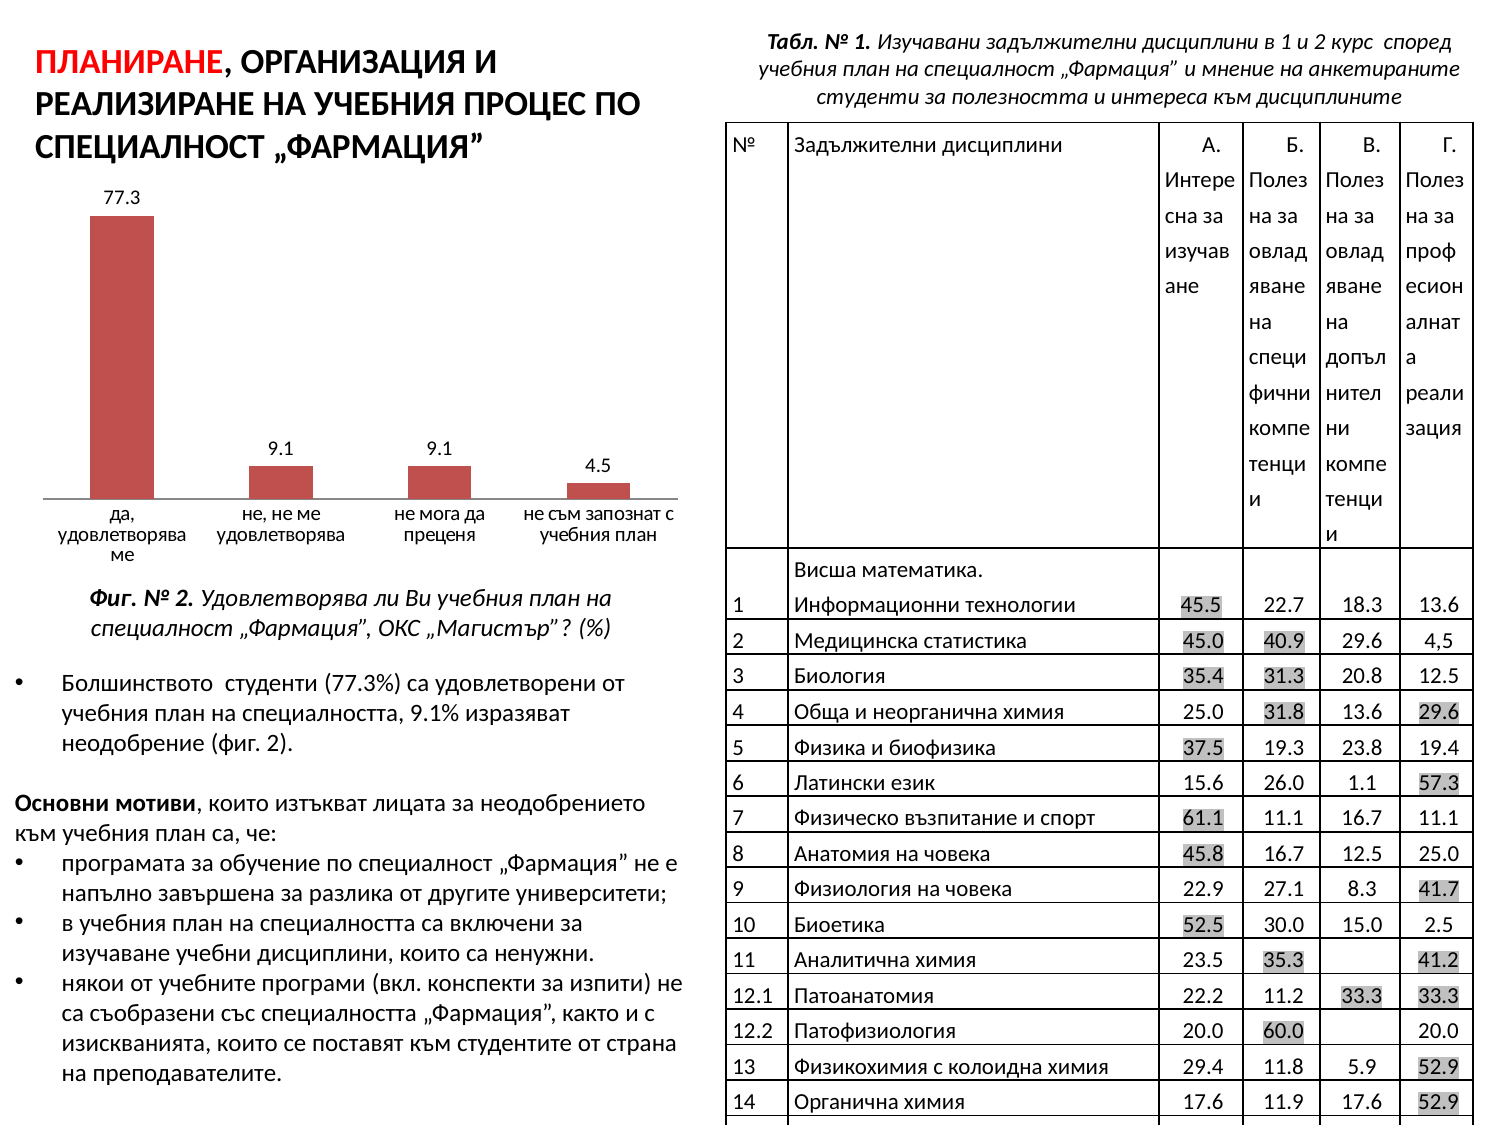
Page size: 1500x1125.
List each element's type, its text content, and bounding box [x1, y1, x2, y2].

table_cell Органична химия [789, 1081, 1158, 1115]
table_cell 45.5 [1160, 549, 1242, 618]
table_cell 15 [727, 1116, 787, 1125]
table_cell 31.8 [1244, 691, 1319, 724]
table_cell 11.8 [1244, 1116, 1319, 1125]
table_cell 18.3 [1321, 549, 1399, 618]
table_cell 41.2 [1401, 939, 1472, 973]
table_cell 13 [727, 1045, 787, 1079]
table_cell Аналитична химия [789, 939, 1158, 973]
table_cell Патофизиология [789, 1010, 1158, 1044]
table_header В. Полезна за овладяване на допълнителни компетенции [1321, 123, 1399, 547]
table_cell 3 [727, 655, 787, 689]
title ПЛАНИРАНЕ, ОРГАНИЗАЦИЯ И РЕАЛИЗИРАНЕ НА УЧЕБНИЯ ПРОЦЕС ПО СПЕЦИАЛНОСТ „ФАРМАЦИЯ” [20, 30, 727, 173]
table_cell 12.5 [1321, 833, 1399, 866]
table_cell 12.1 [727, 974, 787, 1008]
table_cell 33.3 [1401, 974, 1472, 1008]
table_cell 10 [727, 903, 787, 937]
table_cell 38.2 [1401, 1116, 1472, 1125]
table_cell 29.4 [1160, 1045, 1242, 1079]
text_box Табл. № 1. Изучавани задължителни дисциплини в 1 и 2 курс според учебния план на специалност „Фармация” и мнение на анкетираните студенти за полезността и интереса към дисциплините [716, 19, 1500, 117]
table_cell [1321, 939, 1399, 973]
table_cell 14 [727, 1081, 787, 1115]
table_cell 30.0 [1244, 903, 1319, 937]
table_cell 37.5 [1160, 726, 1242, 760]
table_cell Анатомия на човека [789, 833, 1158, 866]
table_cell [1321, 1010, 1399, 1044]
table_cell Медицинска статистика [789, 620, 1158, 653]
table_cell 25.0 [1160, 691, 1242, 724]
table_cell 5 [727, 726, 787, 760]
table_header Г. Полезна за професионалната реализация [1401, 123, 1472, 547]
table_cell 52.5 [1160, 903, 1242, 937]
table_cell 16.7 [1321, 797, 1399, 831]
table_cell 7 [727, 797, 787, 831]
table_cell 15.6 [1160, 762, 1242, 795]
table_cell 11.8 [1321, 1116, 1399, 1125]
table_cell 11.1 [1401, 797, 1472, 831]
table_cell 11.8 [1244, 1045, 1319, 1079]
table_cell 20.0 [1160, 1010, 1242, 1044]
table_cell 4,5 [1401, 620, 1472, 653]
table_cell 11.1 [1244, 797, 1319, 831]
table_cell 11.9 [1244, 1081, 1319, 1115]
table_cell 31.3 [1244, 655, 1319, 689]
table_cell Биоетика [789, 903, 1158, 937]
table_cell 17.6 [1160, 1081, 1242, 1115]
text_box Фиг. № 2. Удовлетворява ли Ви учебния план на специалност „Фармация”, ОКС „Магистър”? (%) [20, 574, 682, 649]
table_cell 60.0 [1244, 1010, 1319, 1044]
table_cell Физиология на човека [789, 868, 1158, 902]
table_cell 52.9 [1401, 1081, 1472, 1115]
table_cell Физикохимия с колоидна химия [789, 1045, 1158, 1079]
table_cell 35.4 [1160, 655, 1242, 689]
table_header Задължителни дисциплини [789, 123, 1158, 547]
table_cell 16.7 [1244, 833, 1319, 866]
table_header Б. Полезна за овладяване на специфични компетенции [1244, 123, 1319, 547]
table_header № [727, 123, 787, 547]
table_cell Висша математика. Информационни технологии [789, 549, 1158, 618]
table_cell Физическо възпитание и спорт [789, 797, 1158, 831]
table_cell 19.3 [1244, 726, 1319, 760]
table_cell 45.8 [1160, 833, 1242, 866]
table_cell Патоанатомия [789, 974, 1158, 1008]
text_box Болшинството студенти (77.3%) са удовлетворени от учебния план на специалността, 9.1% изразяват неодобрение (фиг. 2). Основни мотиви, които изтъкват лицата за неодобрението към учебния план са, че: програмата за обучение по специалност „Фармация” не е напълно завършена за разлика от другите университети; в учебния план на специалността са включени за изучаване учебни дисциплини, които са ненужни. някои от учебните програми (вкл. конспекти за изпити) не са съобразени със специалността „Фармация”, както и с изискванията, които се поставят към студентите от страна на преподавателите. [0, 659, 703, 1094]
table_cell 13.6 [1401, 549, 1472, 618]
table_header А. Интересна за изучаване [1160, 123, 1242, 547]
table_cell 41.7 [1401, 868, 1472, 902]
table_cell 17.6 [1321, 1081, 1399, 1115]
table_cell 45.0 [1160, 620, 1242, 653]
table_cell 57.3 [1401, 762, 1472, 795]
table_cell 33.3 [1321, 974, 1399, 1008]
table_cell 8 [727, 833, 787, 866]
table_cell 35.3 [1244, 939, 1319, 973]
table_cell Микробиология и вирусология [789, 1116, 1158, 1125]
table_cell 22.7 [1244, 549, 1319, 618]
table_cell 2.5 [1401, 903, 1472, 937]
table_cell 1.1 [1321, 762, 1399, 795]
table_cell 29.6 [1401, 691, 1472, 724]
table_cell 15.0 [1321, 903, 1399, 937]
table_cell 12.2 [727, 1010, 787, 1044]
table_cell 2 [727, 620, 787, 653]
table_cell 61.1 [1160, 797, 1242, 831]
table_cell 1 [727, 549, 787, 618]
table_cell 22.2 [1160, 974, 1242, 1008]
table_cell 25.0 [1401, 833, 1472, 866]
table_cell 20.8 [1321, 655, 1399, 689]
table_cell 23.5 [1160, 939, 1242, 973]
chart [29, 160, 692, 575]
table_cell 11.2 [1244, 974, 1319, 1008]
table_cell 11 [727, 939, 787, 973]
table_cell 40.9 [1244, 620, 1319, 653]
table_cell 27.1 [1244, 868, 1319, 902]
table_cell Латински език [789, 762, 1158, 795]
table_cell Обща и неорганична химия [789, 691, 1158, 724]
table_cell 6 [727, 762, 787, 795]
table_cell 12.5 [1401, 655, 1472, 689]
table_cell 22.9 [1160, 868, 1242, 902]
table_cell 38.2 [1160, 1116, 1242, 1125]
table_cell 5.9 [1321, 1045, 1399, 1079]
table_cell 52.9 [1401, 1045, 1472, 1079]
table_cell 23.8 [1321, 726, 1399, 760]
table_cell 4 [727, 691, 787, 724]
table_cell Физика и биофизика [789, 726, 1158, 760]
table_cell 8.3 [1321, 868, 1399, 902]
table_cell 9 [727, 868, 787, 902]
table_cell 20.0 [1401, 1010, 1472, 1044]
table_cell 19.4 [1401, 726, 1472, 760]
table_cell 26.0 [1244, 762, 1319, 795]
table_cell 13.6 [1321, 691, 1399, 724]
table_cell Биология [789, 655, 1158, 689]
table_cell 29.6 [1321, 620, 1399, 653]
